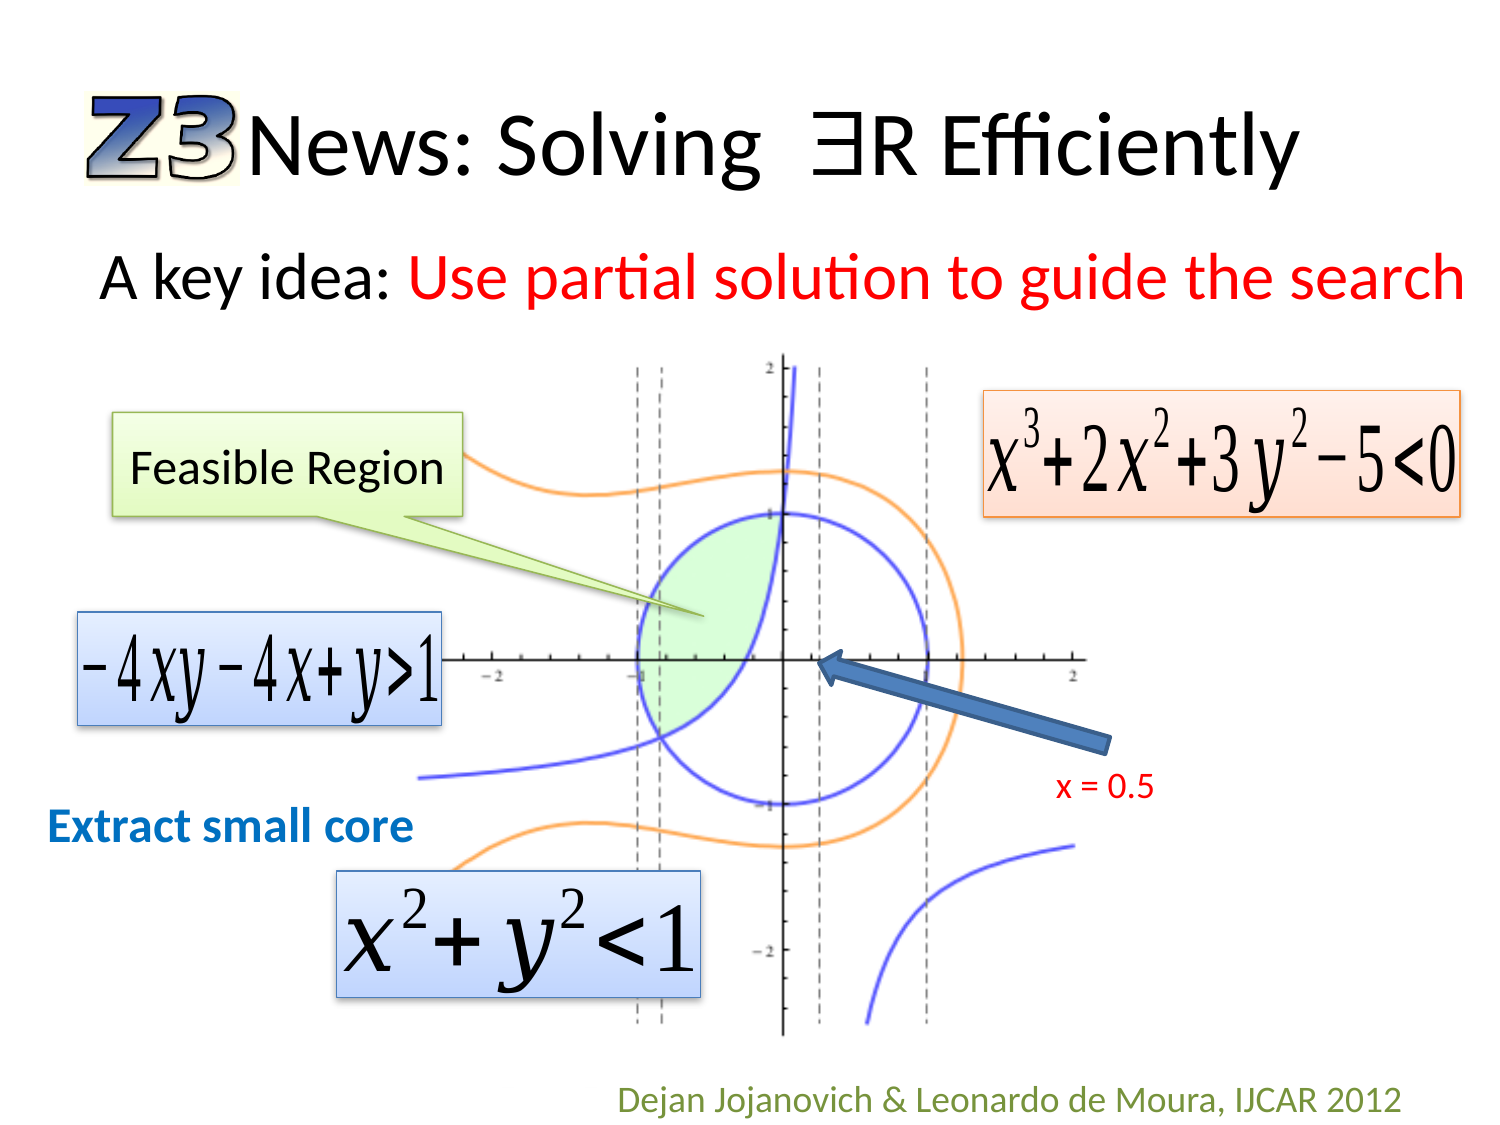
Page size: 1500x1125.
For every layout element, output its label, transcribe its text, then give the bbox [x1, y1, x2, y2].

text_box Dejan Jojanovich & Leonardo de Moura, IJCAR 2012 [602, 1097, 1418, 1125]
picture [0, 299, 1462, 1088]
title News: SolvingR Efficiently [32, 45, 1496, 233]
picture [83, 91, 240, 186]
list A key idea: Use partial solution to guide the search [84, 224, 1497, 413]
